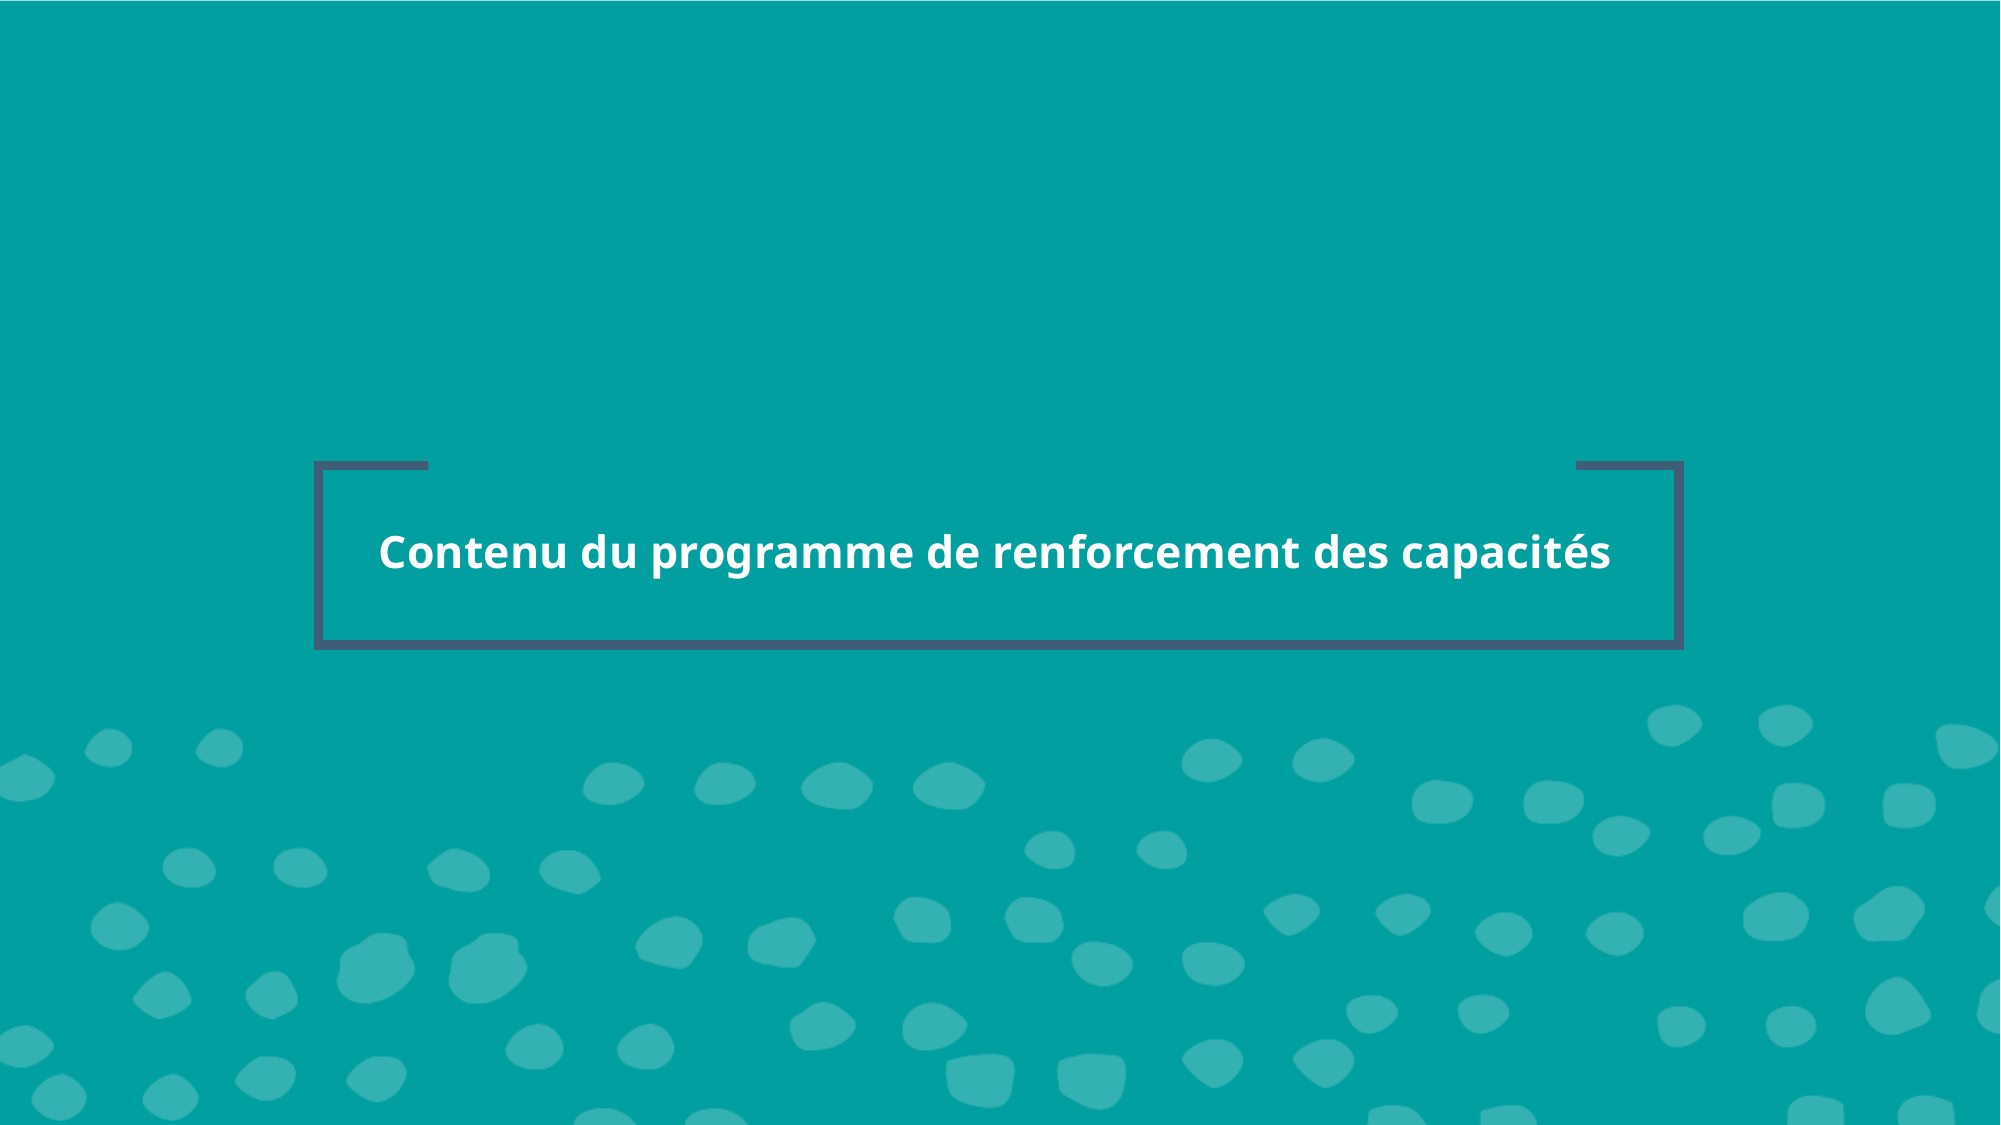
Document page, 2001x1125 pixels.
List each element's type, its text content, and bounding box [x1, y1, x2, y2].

title Contenu du programme de renforcement des capacités [352, 508, 1640, 601]
